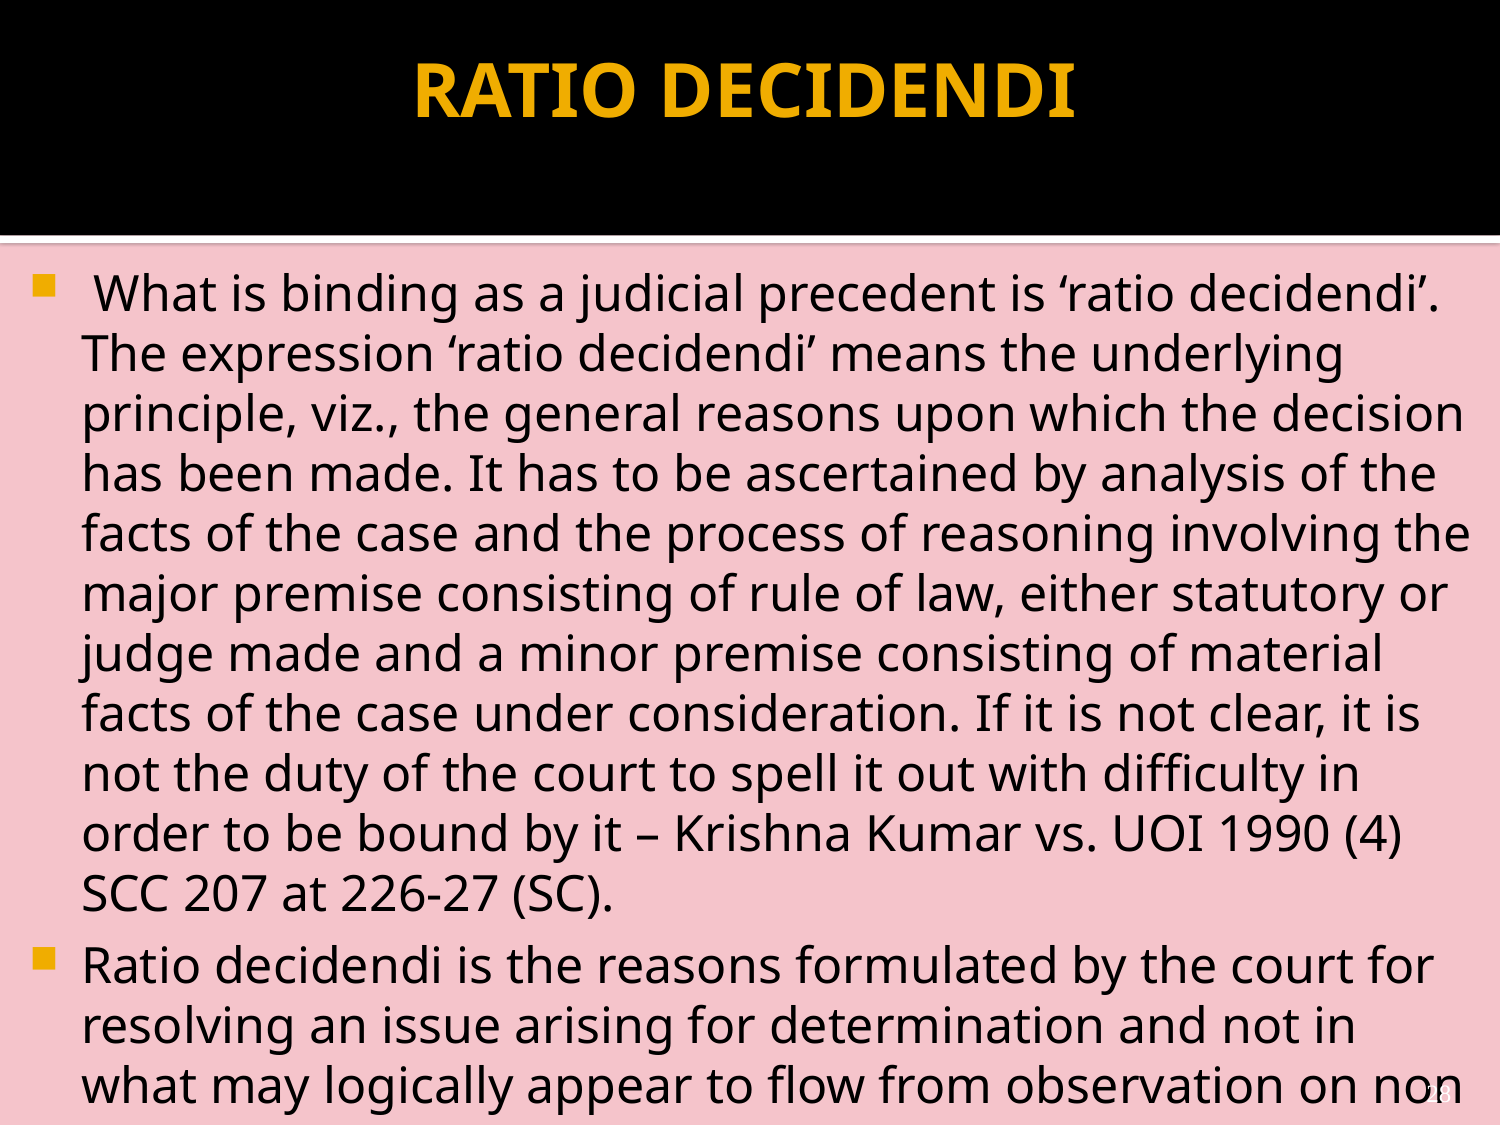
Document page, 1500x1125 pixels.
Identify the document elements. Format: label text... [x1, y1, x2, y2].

text_box [0, 246, 1500, 1125]
title RATIO DECIDENDI [75, 35, 1425, 246]
